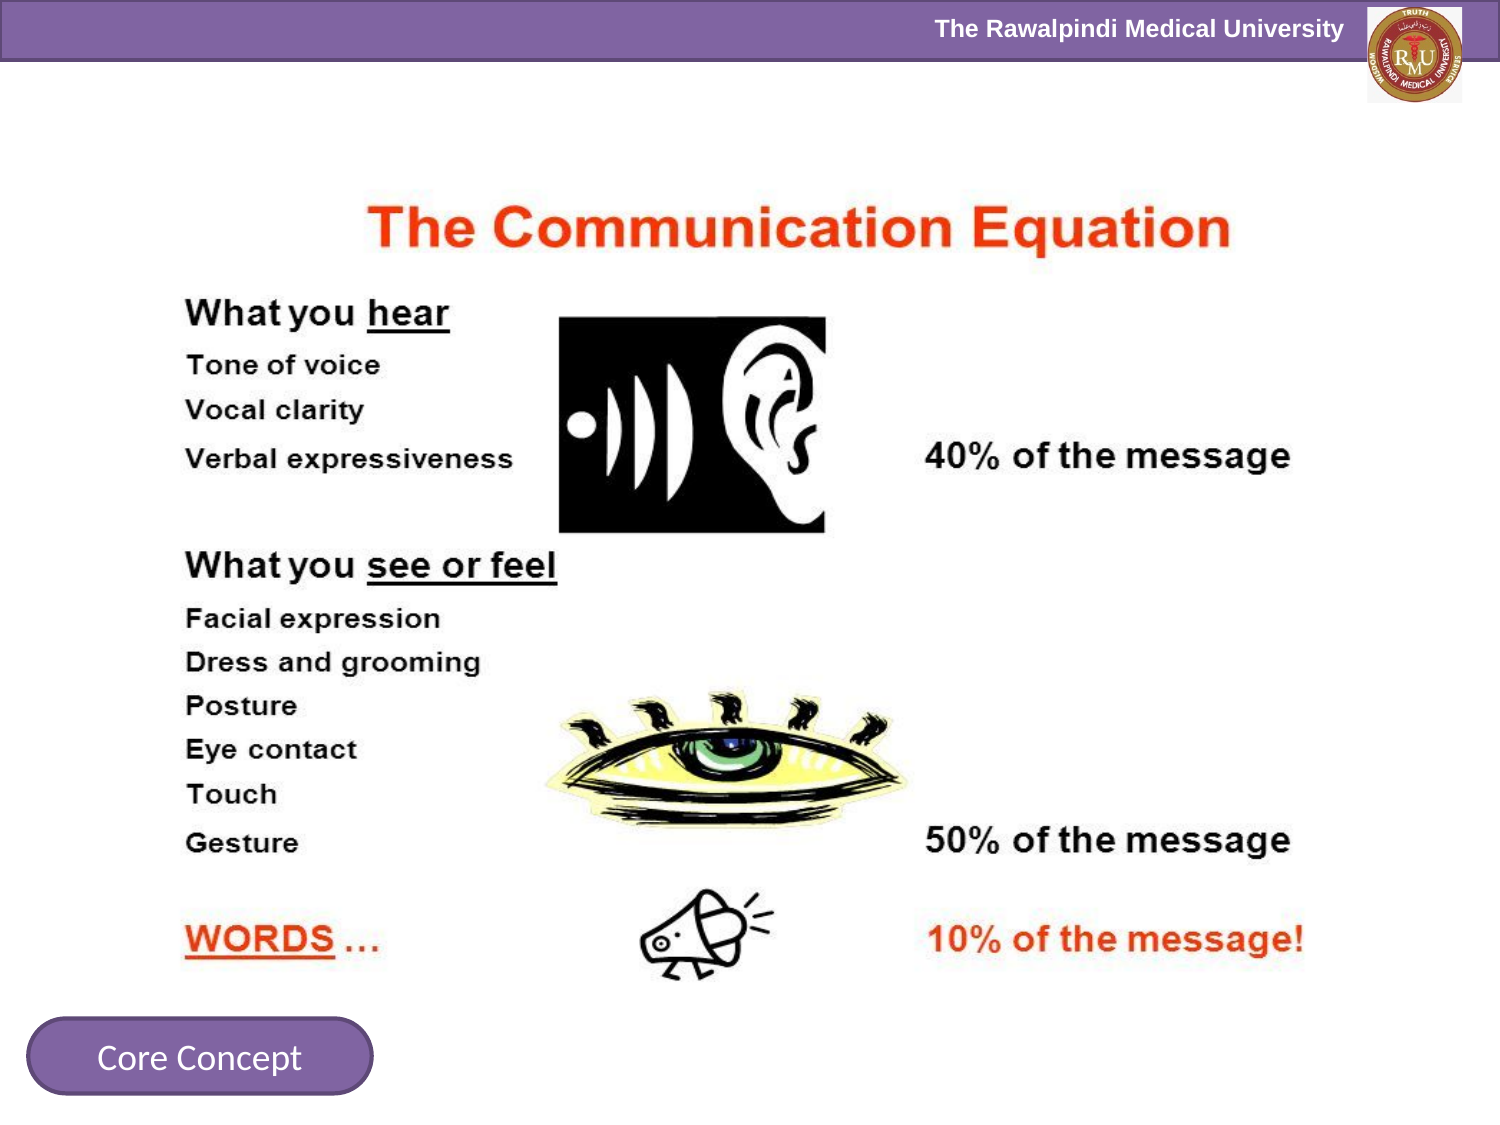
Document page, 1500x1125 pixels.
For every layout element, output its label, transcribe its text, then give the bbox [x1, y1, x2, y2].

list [62, 112, 1413, 1013]
text_box Core Concept [26, 1017, 374, 1096]
picture [1367, 7, 1463, 103]
